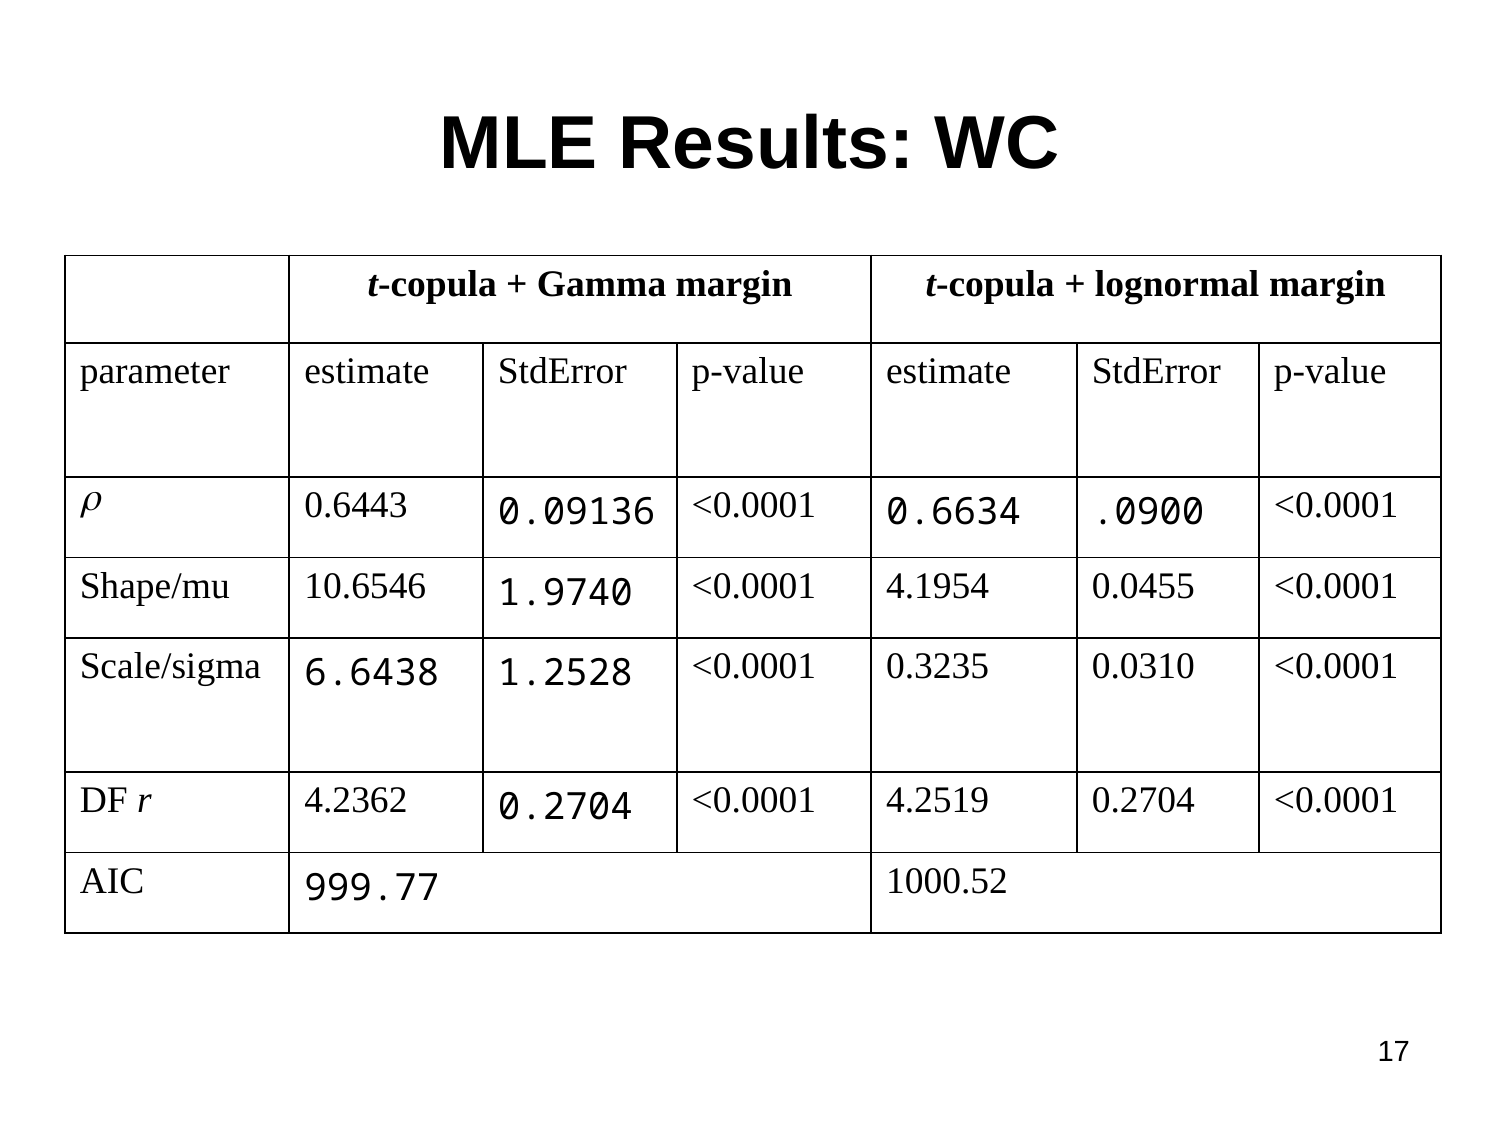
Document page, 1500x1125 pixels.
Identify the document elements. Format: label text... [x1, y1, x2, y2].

table_cell estimate [290, 344, 482, 476]
table_cell <0.0001 [1260, 773, 1440, 852]
table_cell Shape/mu [66, 558, 288, 637]
table_cell 0.3235 [872, 639, 1076, 771]
title MLE Results: WC [74, 44, 1426, 233]
table_cell 0.0310 [1078, 639, 1258, 771]
table_cell 4.2519 [872, 773, 1076, 852]
table_cell Scale/sigma [66, 639, 288, 771]
table_cell <0.0001 [678, 773, 870, 852]
table_cell p-value [678, 344, 870, 476]
slide_number 17 [1074, 1024, 1426, 1103]
table_cell DF r [66, 773, 288, 852]
table_cell 4.1954 [872, 558, 1076, 637]
table_cell .0900 [1078, 478, 1258, 557]
table_cell 4.2362 [290, 773, 482, 852]
table_cell 0.2704 [1078, 773, 1258, 852]
table_cell 0.6443 [290, 478, 482, 557]
table_cell <0.0001 [678, 478, 870, 557]
table_cell 6.6438 [290, 639, 482, 771]
table_cell <0.0001 [1260, 558, 1440, 637]
table_cell <0.0001 [678, 639, 870, 771]
table_cell estimate [872, 344, 1076, 476]
table_cell StdError [484, 344, 676, 476]
table_cell 0.2704 [484, 773, 676, 852]
table_header [66, 256, 288, 342]
table_cell <0.0001 [1260, 478, 1440, 557]
table_cell 0.6634 [872, 478, 1076, 557]
table_cell 1000.52 [872, 853, 1440, 932]
table_cell  [66, 478, 288, 557]
table_cell p-value [1260, 344, 1440, 476]
table_cell parameter [66, 344, 288, 476]
table_cell <0.0001 [678, 558, 870, 637]
table_cell 0.09136 [484, 478, 676, 557]
table_cell 999.77 [290, 853, 870, 932]
table_cell 10.6546 [290, 558, 482, 637]
table_cell StdError [1078, 344, 1258, 476]
table_cell <0.0001 [1260, 639, 1440, 771]
table_cell 1.9740 [484, 558, 676, 637]
table_header t-copula + Gamma margin [290, 256, 870, 342]
table_cell AIC [66, 853, 288, 932]
table_cell 0.0455 [1078, 558, 1258, 637]
table_cell 1.2528 [484, 639, 676, 771]
table_header t-copula + lognormal margin [872, 256, 1440, 342]
